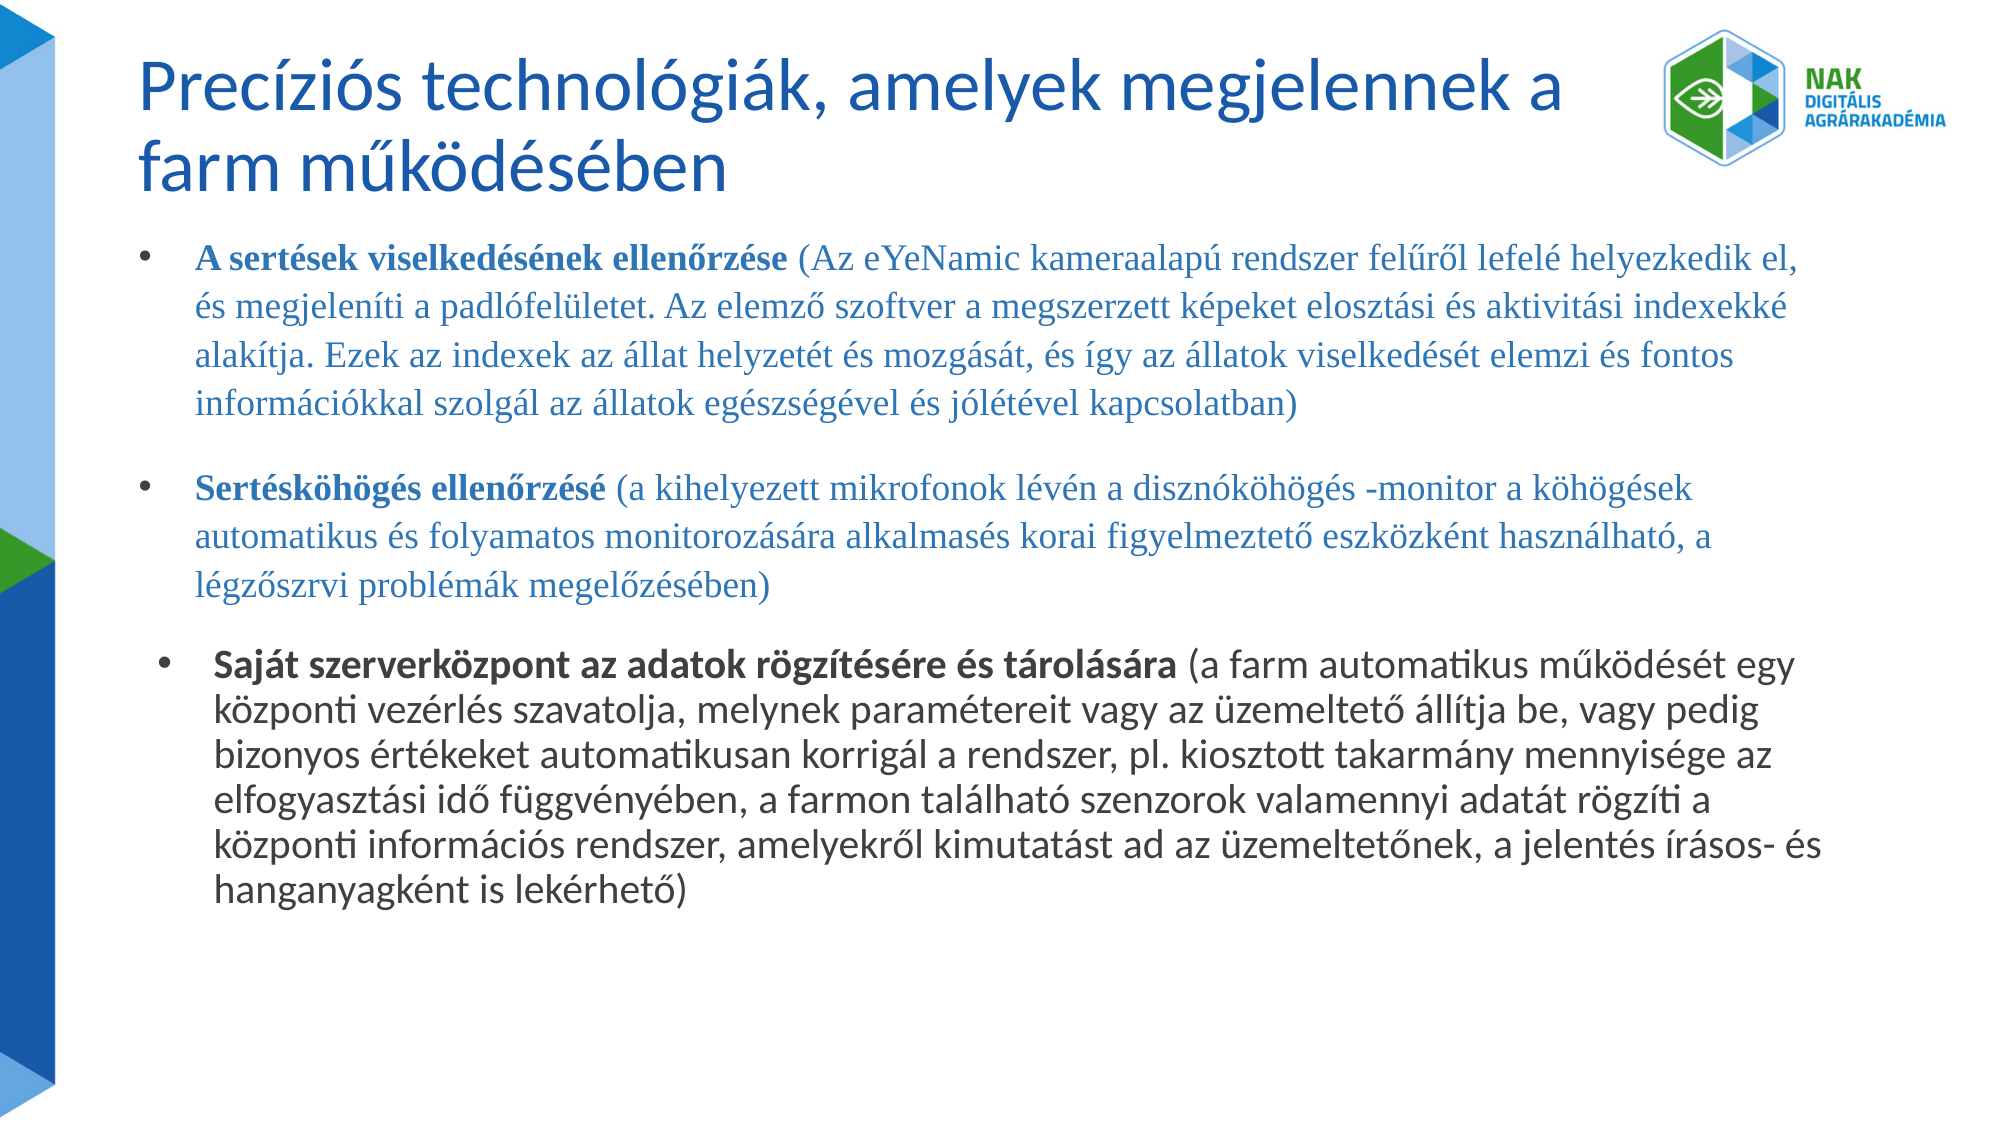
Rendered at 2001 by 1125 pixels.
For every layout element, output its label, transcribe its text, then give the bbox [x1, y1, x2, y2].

title Precíziós technológiák, amelyek megjelennek a farm működésében [123, 48, 1636, 206]
list A sertések viselkedésének ellenőrzése (Az eYeNamic kameraalapú rendszer felűről lefelé helyezkedik el, és megjeleníti a padlófelületet. Az elemző szoftver a megszerzett képeket elosztási és aktivitási indexekké alakítja. Ezek az indexek az állat helyzetét és mozgását, és így az állatok viselkedését elemzi és fontos információkkal szolgál az állatok egészségével és jólétével kapcsolatban) Sertésköhögés ellenőrzésé (a kihelyezett mikrofonok lévén a disznóköhögés -monitor a köhögések automatikus és folyamatos monitorozására alkalmasés korai figyelmeztető eszközként használható, a légzőszrvi problémák megelőzésében) Saját szerverközpont az adatok rögzítésére és tárolására (a farm automatikus működését egy központi vezérlés szavatolja, melynek paramétereit vagy az üzemeltető állítja be, vagy pedig bizonyos értékeket automatikusan korrigál a rendszer, pl. kiosztott takarmány mennyisége az elfogyasztási idő függvényében, a farmon található szenzorok valamennyi adatát rögzíti a központi információs rendszer, amelyekről kimutatást ad az üzemeltetőnek, a jelentés írásos- és hanganyagként is lekérhető) [123, 222, 1849, 1024]
picture [0, 0, 2001, 1125]
